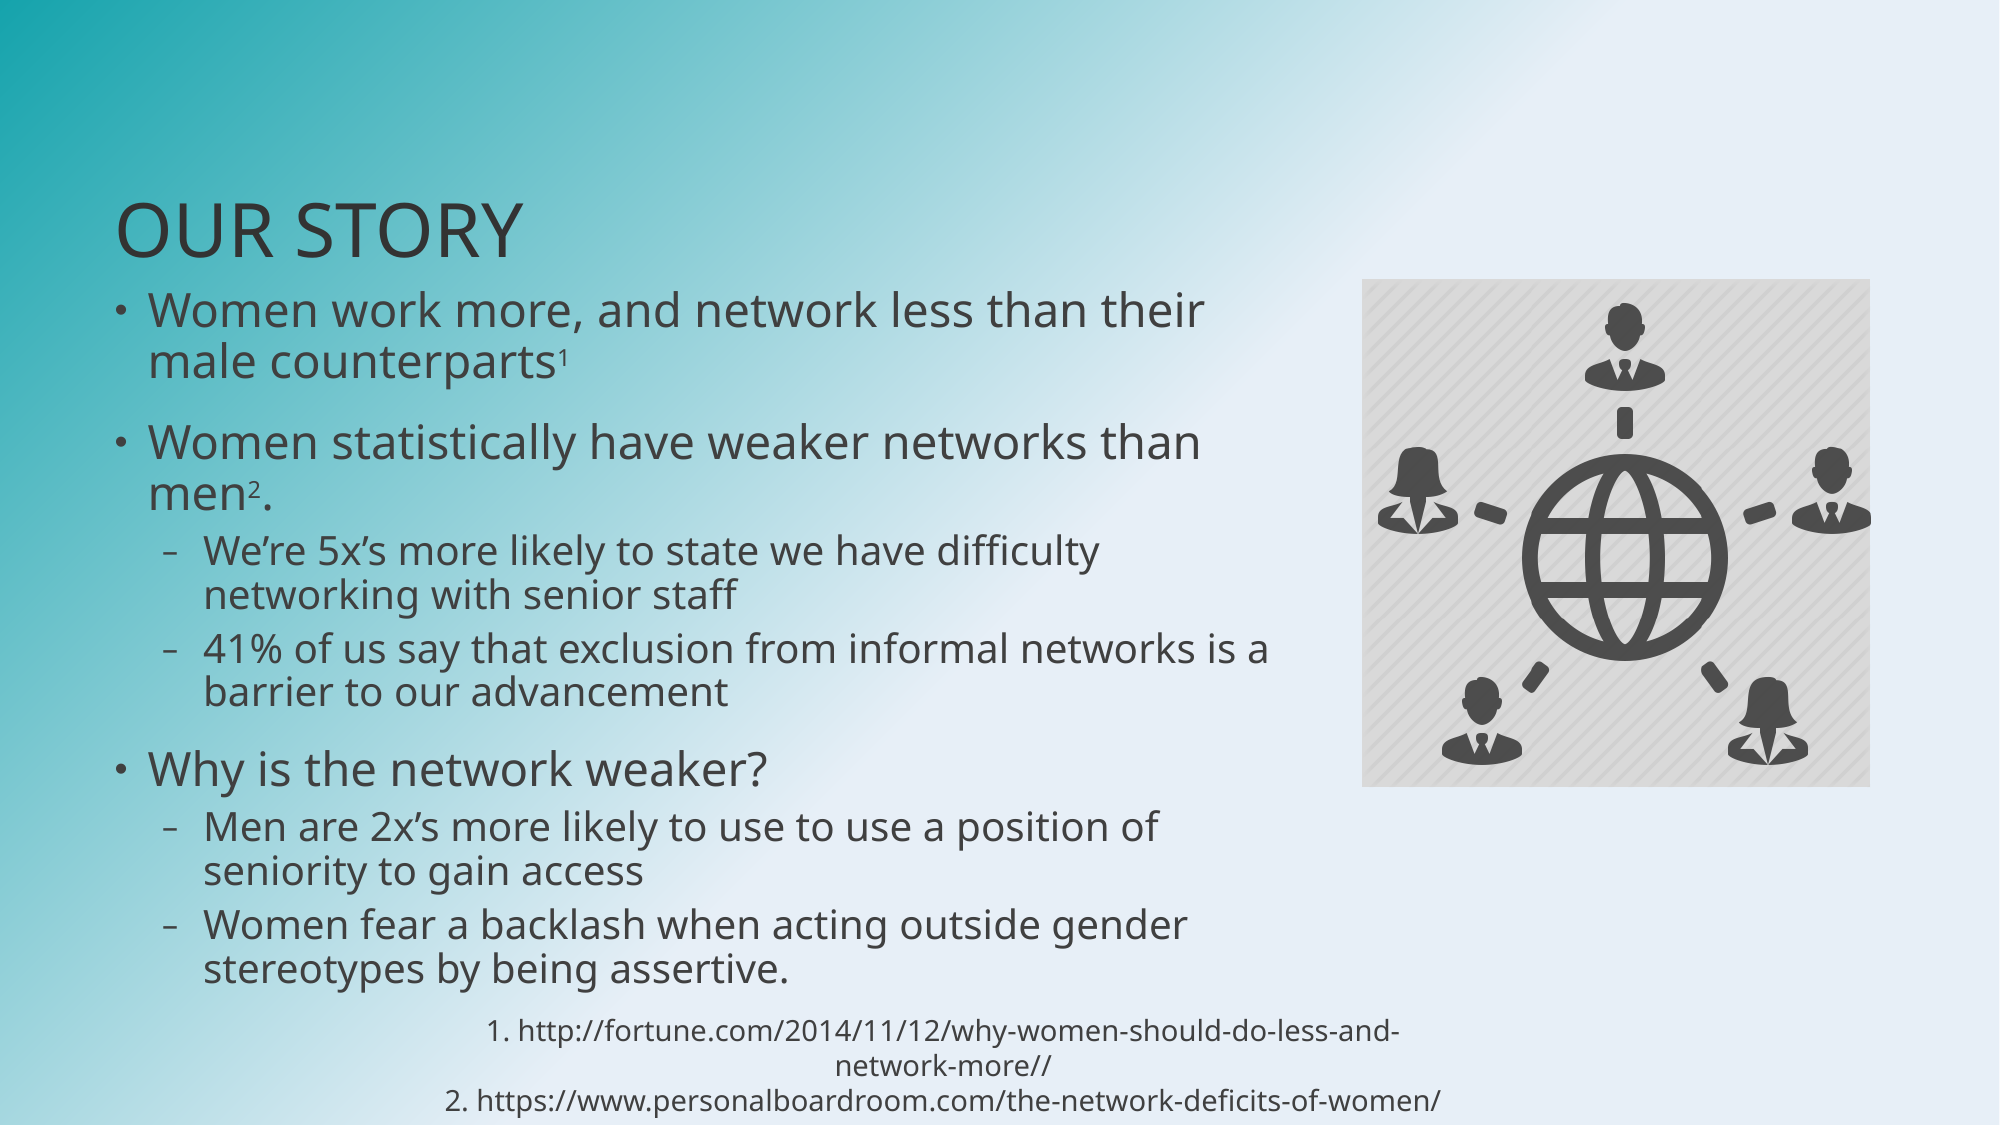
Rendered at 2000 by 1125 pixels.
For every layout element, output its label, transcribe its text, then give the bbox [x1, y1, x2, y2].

picture [1362, 279, 1871, 788]
text_box 1. http://fortune.com/2014/11/12/why-women-should-do-less-and-network-more// 2. https://www.personalboardroom.com/the-network-deficits-of-women/ [424, 1004, 1463, 1125]
list Women work more, and network less than their male counterparts1 Women statistically have weaker networks than men2. We’re 5x’s more likely to state we have difficulty networking with senior staff 41% of us say that exclusion from informal networks is a barrier to our advancement Why is the network weaker? Men are 2x’s more likely to use to use a position of seniority to gain access Women fear a backlash when acting outside gender stereotypes by being assertive. [99, 279, 1288, 1005]
title OUR STORY [99, 104, 1900, 280]
